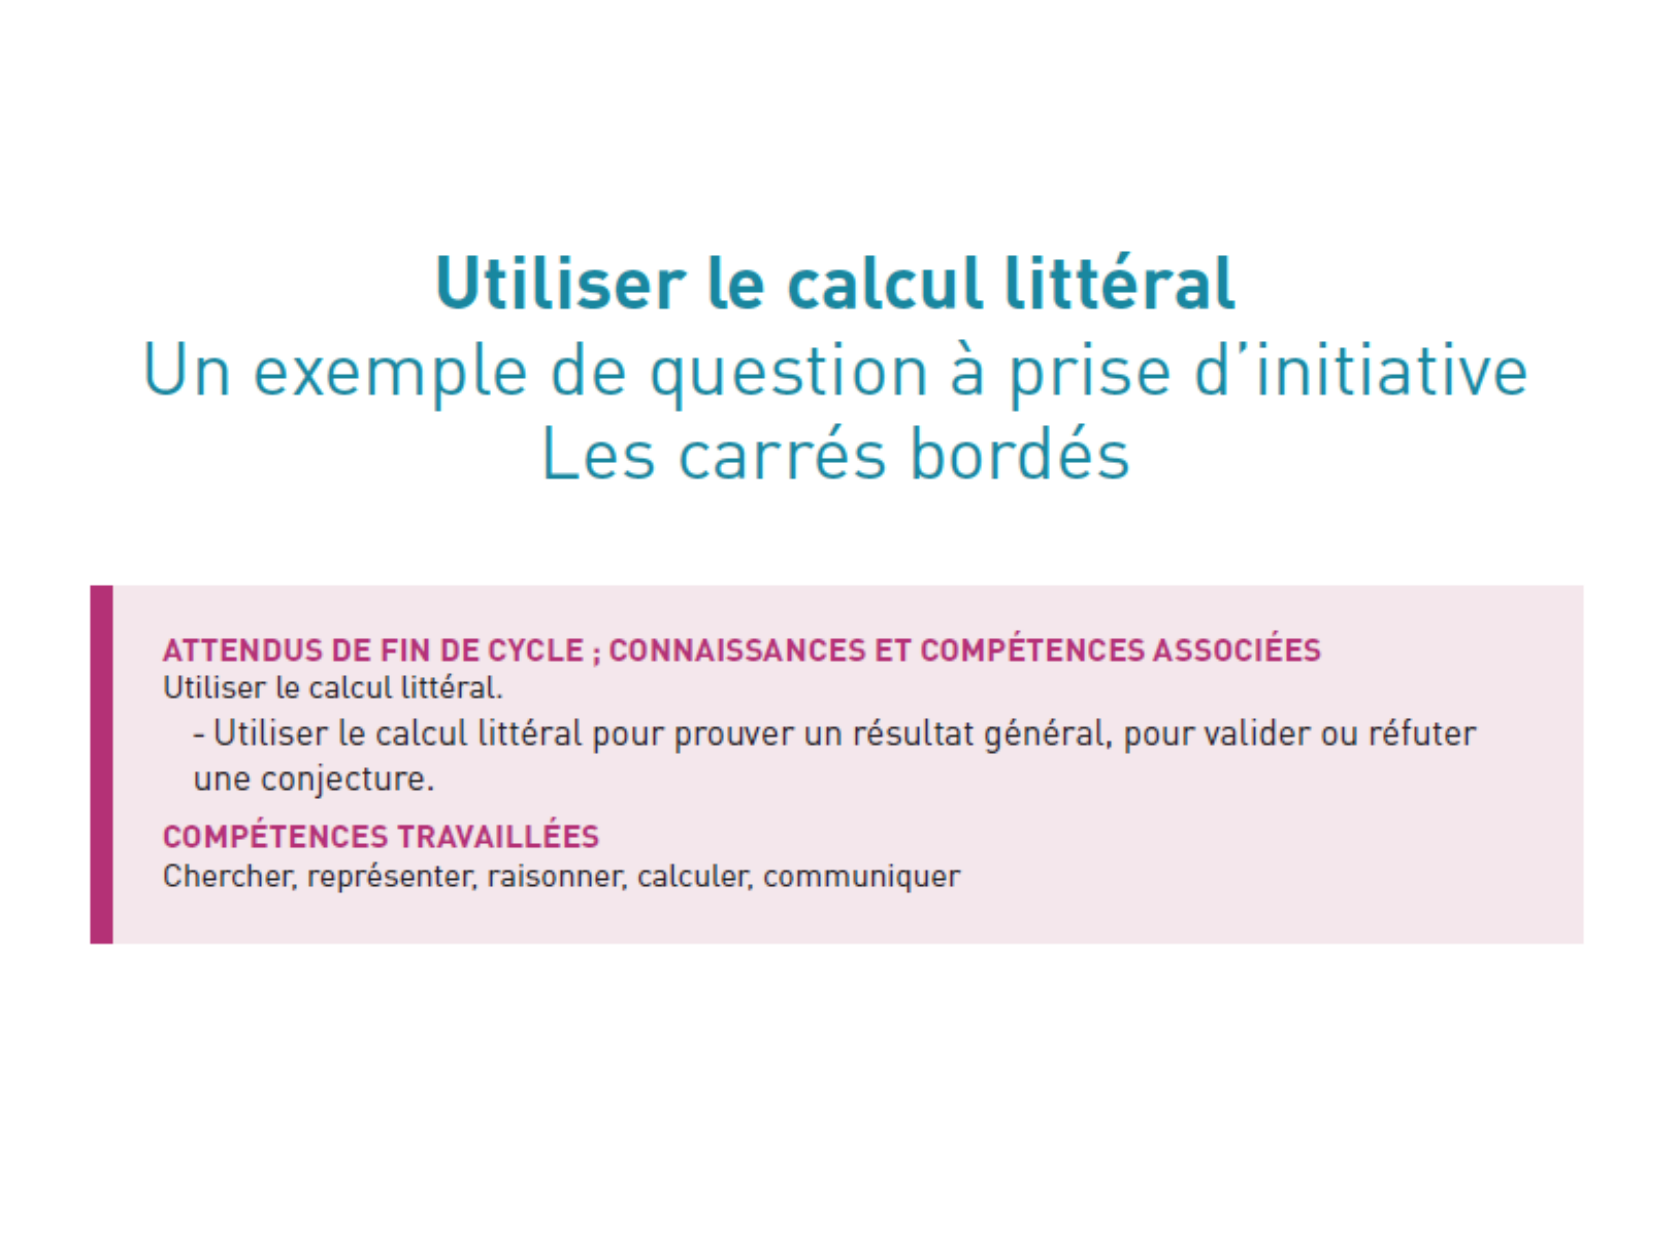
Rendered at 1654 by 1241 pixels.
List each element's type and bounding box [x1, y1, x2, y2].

picture [33, 211, 1611, 967]
